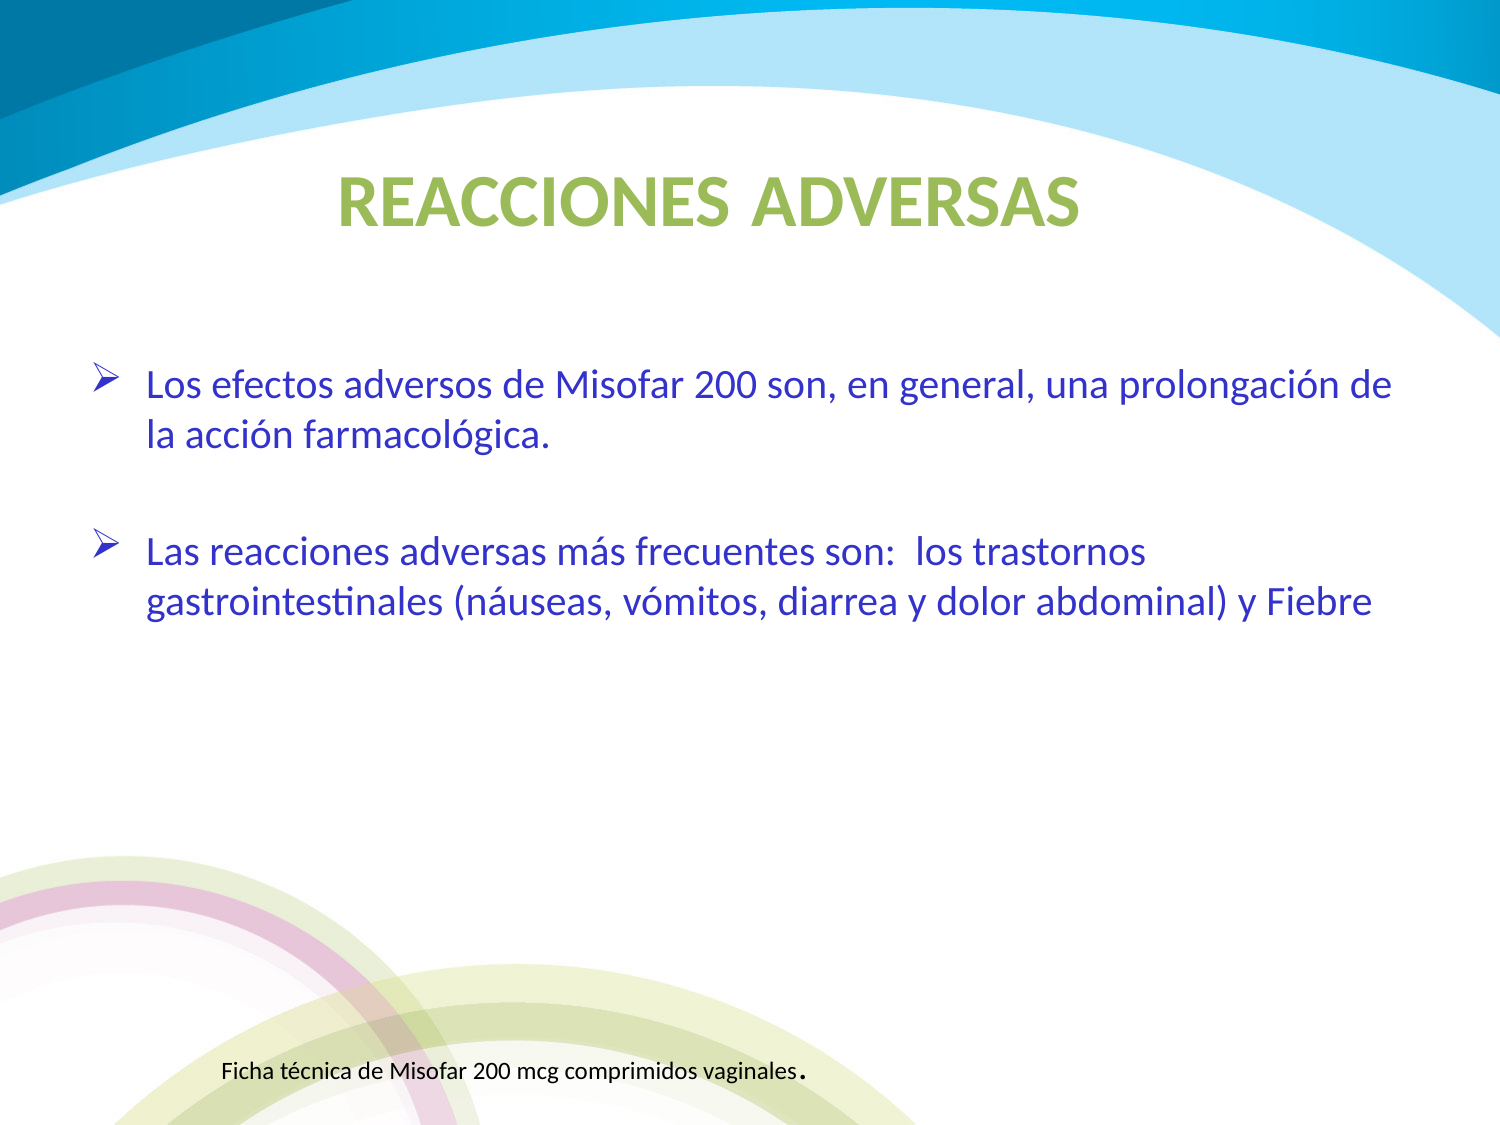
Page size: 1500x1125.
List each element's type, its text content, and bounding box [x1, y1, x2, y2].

text_box Los efectos adversos de Misofar 200 son, en general, una prolongación de la acción farmacológica. Las reacciones adversas más frecuentes son: los trastornos gastrointestinales (náuseas, vómitos, diarrea y dolor abdominal) y Fiebre [74, 349, 1425, 1012]
picture [0, 8, 1500, 1125]
text_box REACCIONES ADVERSAS [0, 127, 1425, 268]
text_box Ficha técnica de Misofar 200 mcg comprimidos vaginales. [206, 1034, 975, 1095]
